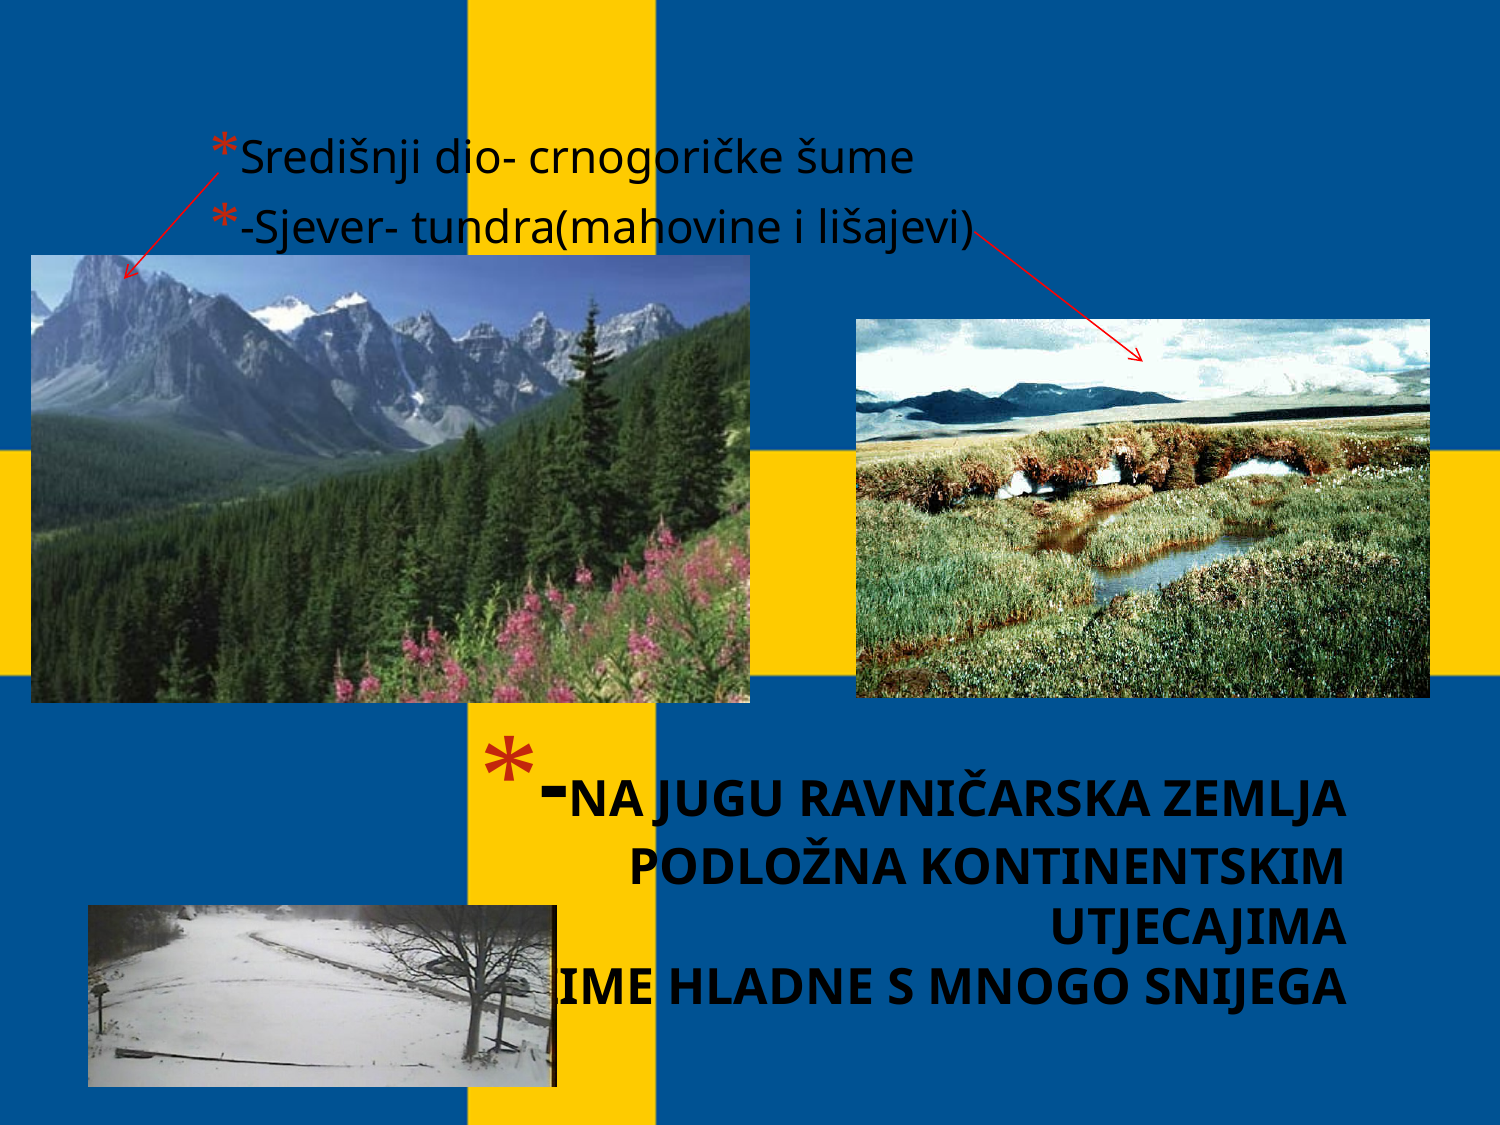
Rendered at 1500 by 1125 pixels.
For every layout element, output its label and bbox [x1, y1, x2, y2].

text_box [123, 172, 219, 280]
picture [0, 0, 1500, 1125]
text_box [974, 231, 1144, 362]
